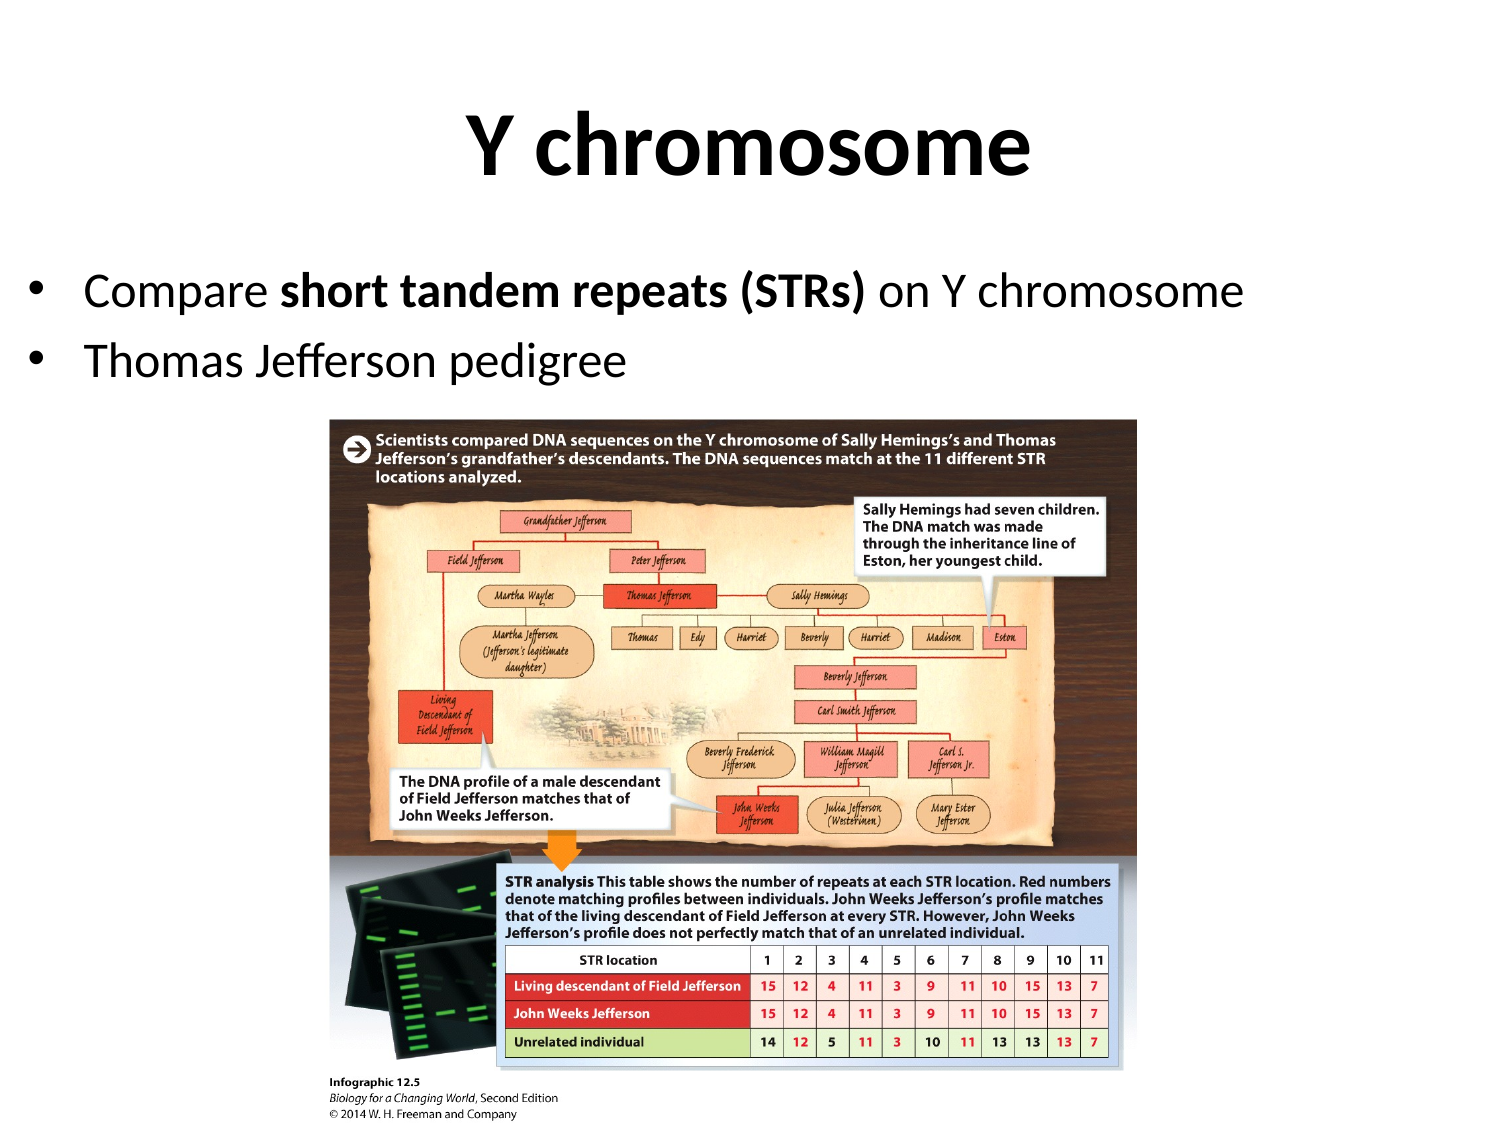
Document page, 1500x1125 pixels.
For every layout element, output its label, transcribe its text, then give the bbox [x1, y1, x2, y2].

title Y chromosome [75, 45, 1425, 233]
list Compare short tandem repeats (STRs) on Y chromosome Thomas Jefferson pedigree [12, 249, 1438, 438]
picture [324, 414, 1142, 1124]
